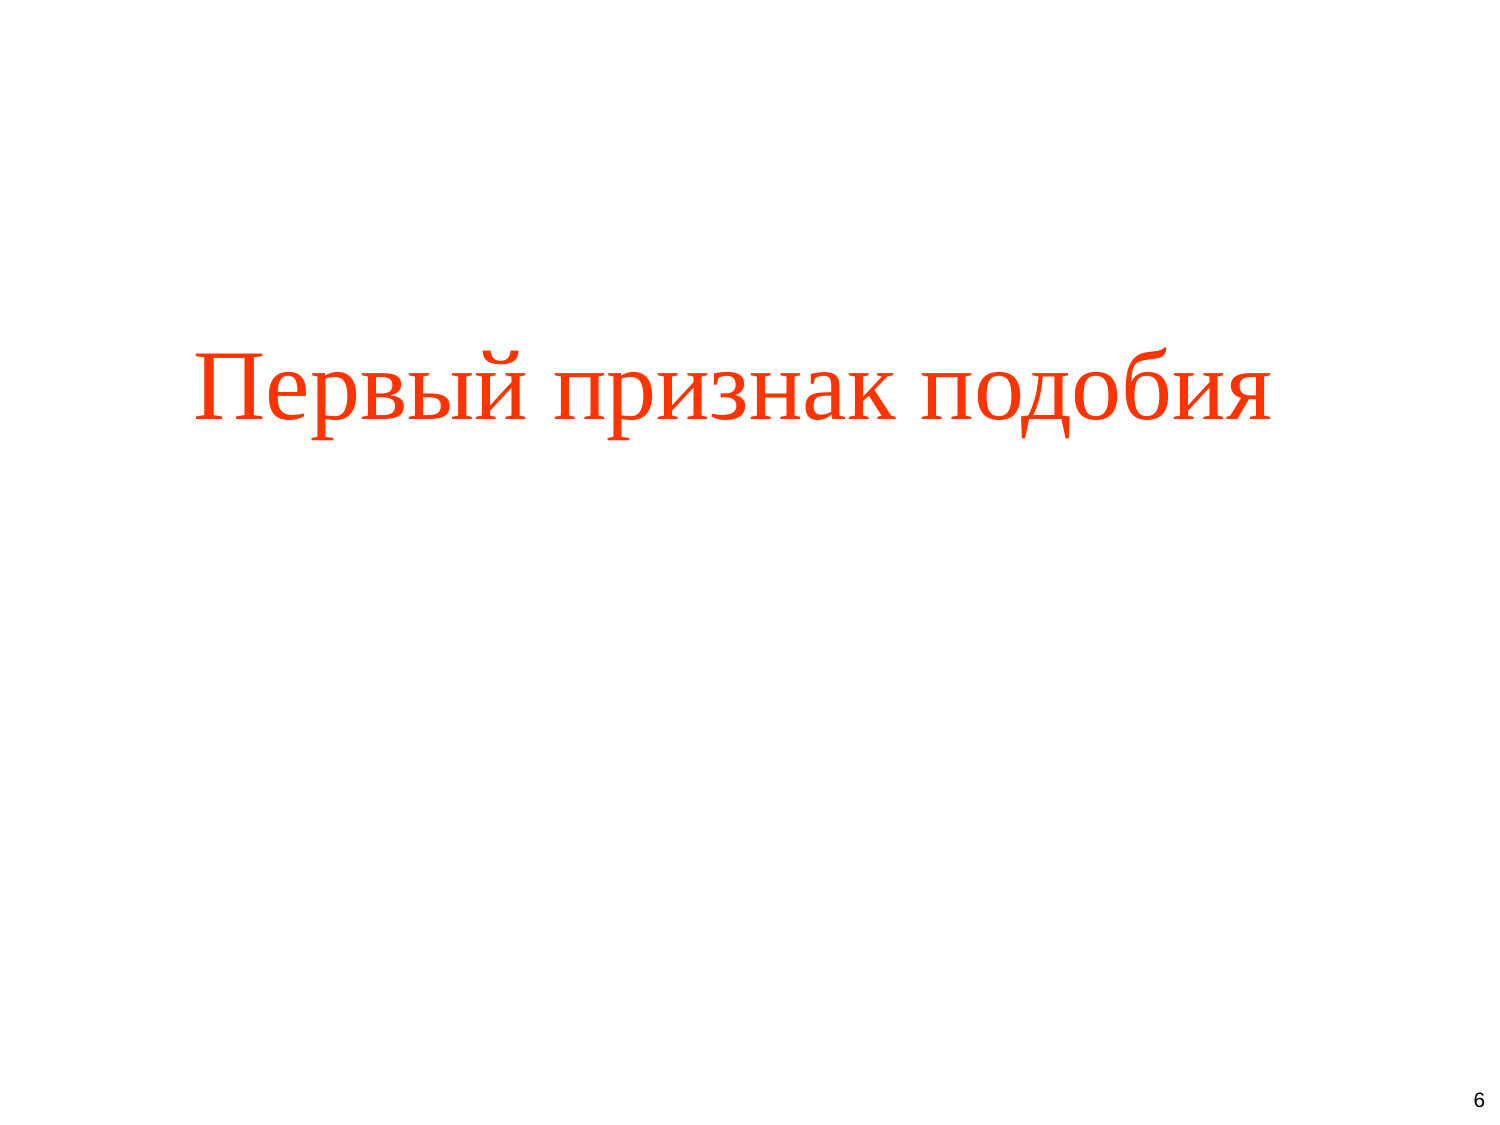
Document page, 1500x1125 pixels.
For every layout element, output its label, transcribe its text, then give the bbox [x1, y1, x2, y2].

title Первый признак подобия [64, 149, 1403, 610]
slide_number 6 [1417, 1079, 1500, 1125]
